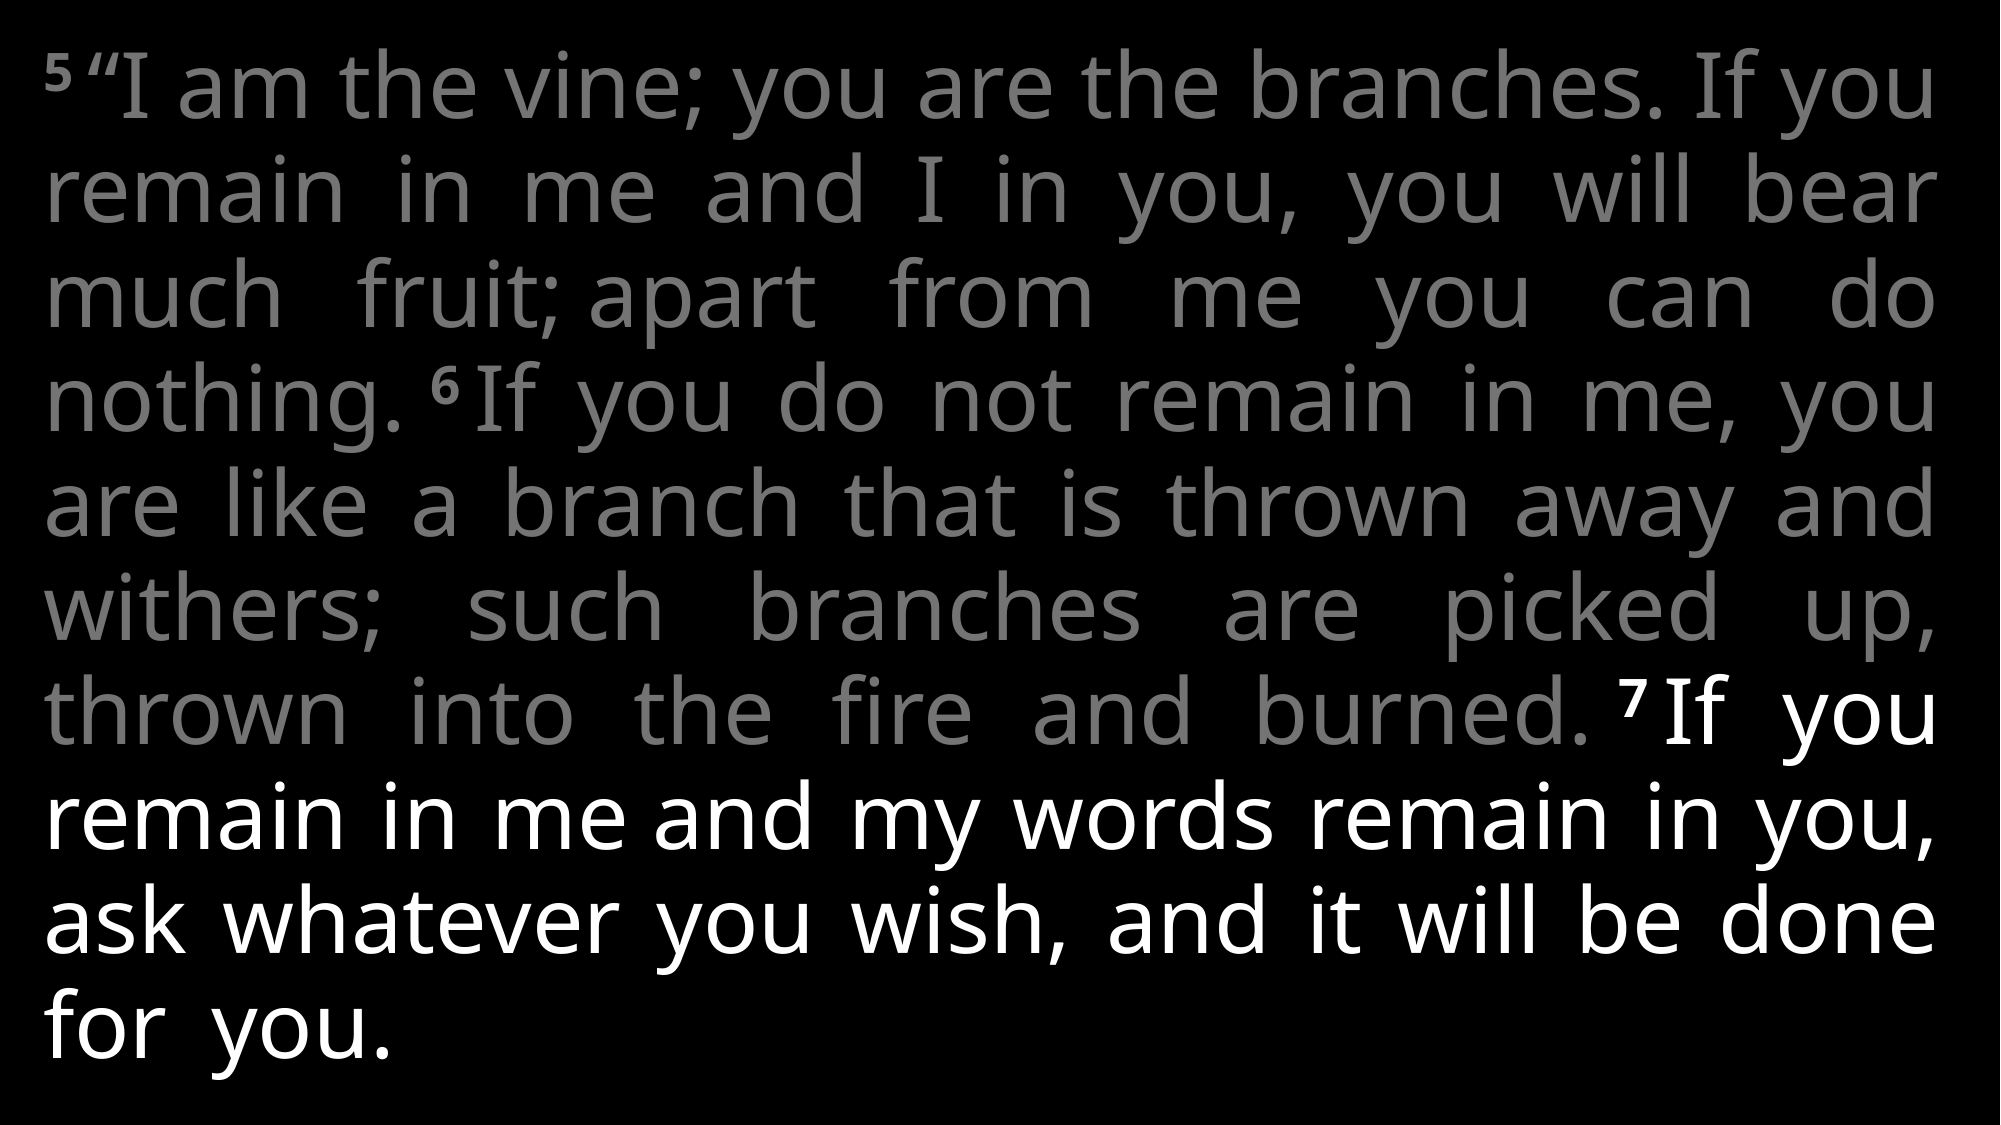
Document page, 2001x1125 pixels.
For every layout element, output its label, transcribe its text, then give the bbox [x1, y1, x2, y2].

text_box 5 “I am the vine; you are the branches. If you remain in me and I in you, you will bear much fruit; apart from me you can do nothing. 6 If you do not remain in me, you are like a branch that is thrown away and withers; such branches are picked up, thrown into the fire and burned. 7 If you remain in me and my words remain in you, ask whatever you wish, and it will be done for you. 8 This is to my Father’s glory, that you bear much fruit, showing yourselves to be my disciples. [28, 27, 1957, 1125]
